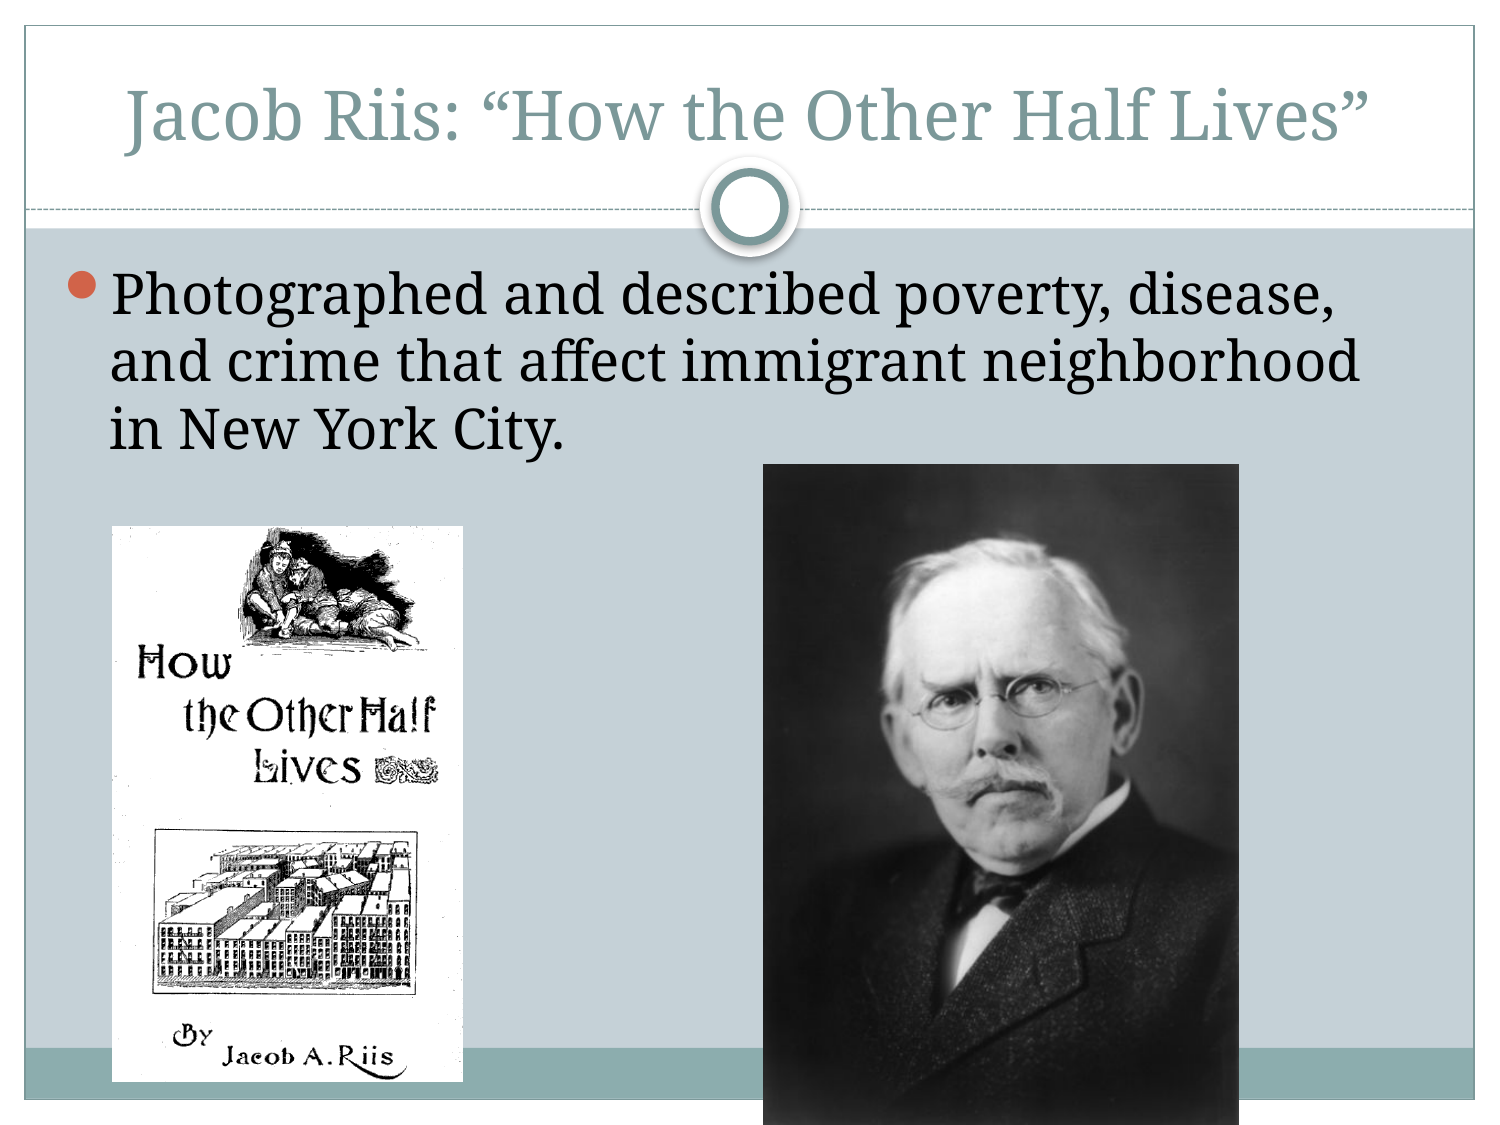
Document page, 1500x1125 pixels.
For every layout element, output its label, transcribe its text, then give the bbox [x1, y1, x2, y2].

picture [112, 526, 463, 1082]
title Jacob Riis: “How the Other Half Lives” [49, 37, 1450, 162]
picture [763, 464, 1239, 1125]
list Photographed and described poverty, disease, and crime that affect immigrant neighborhood in New York City. [49, 250, 1445, 1001]
